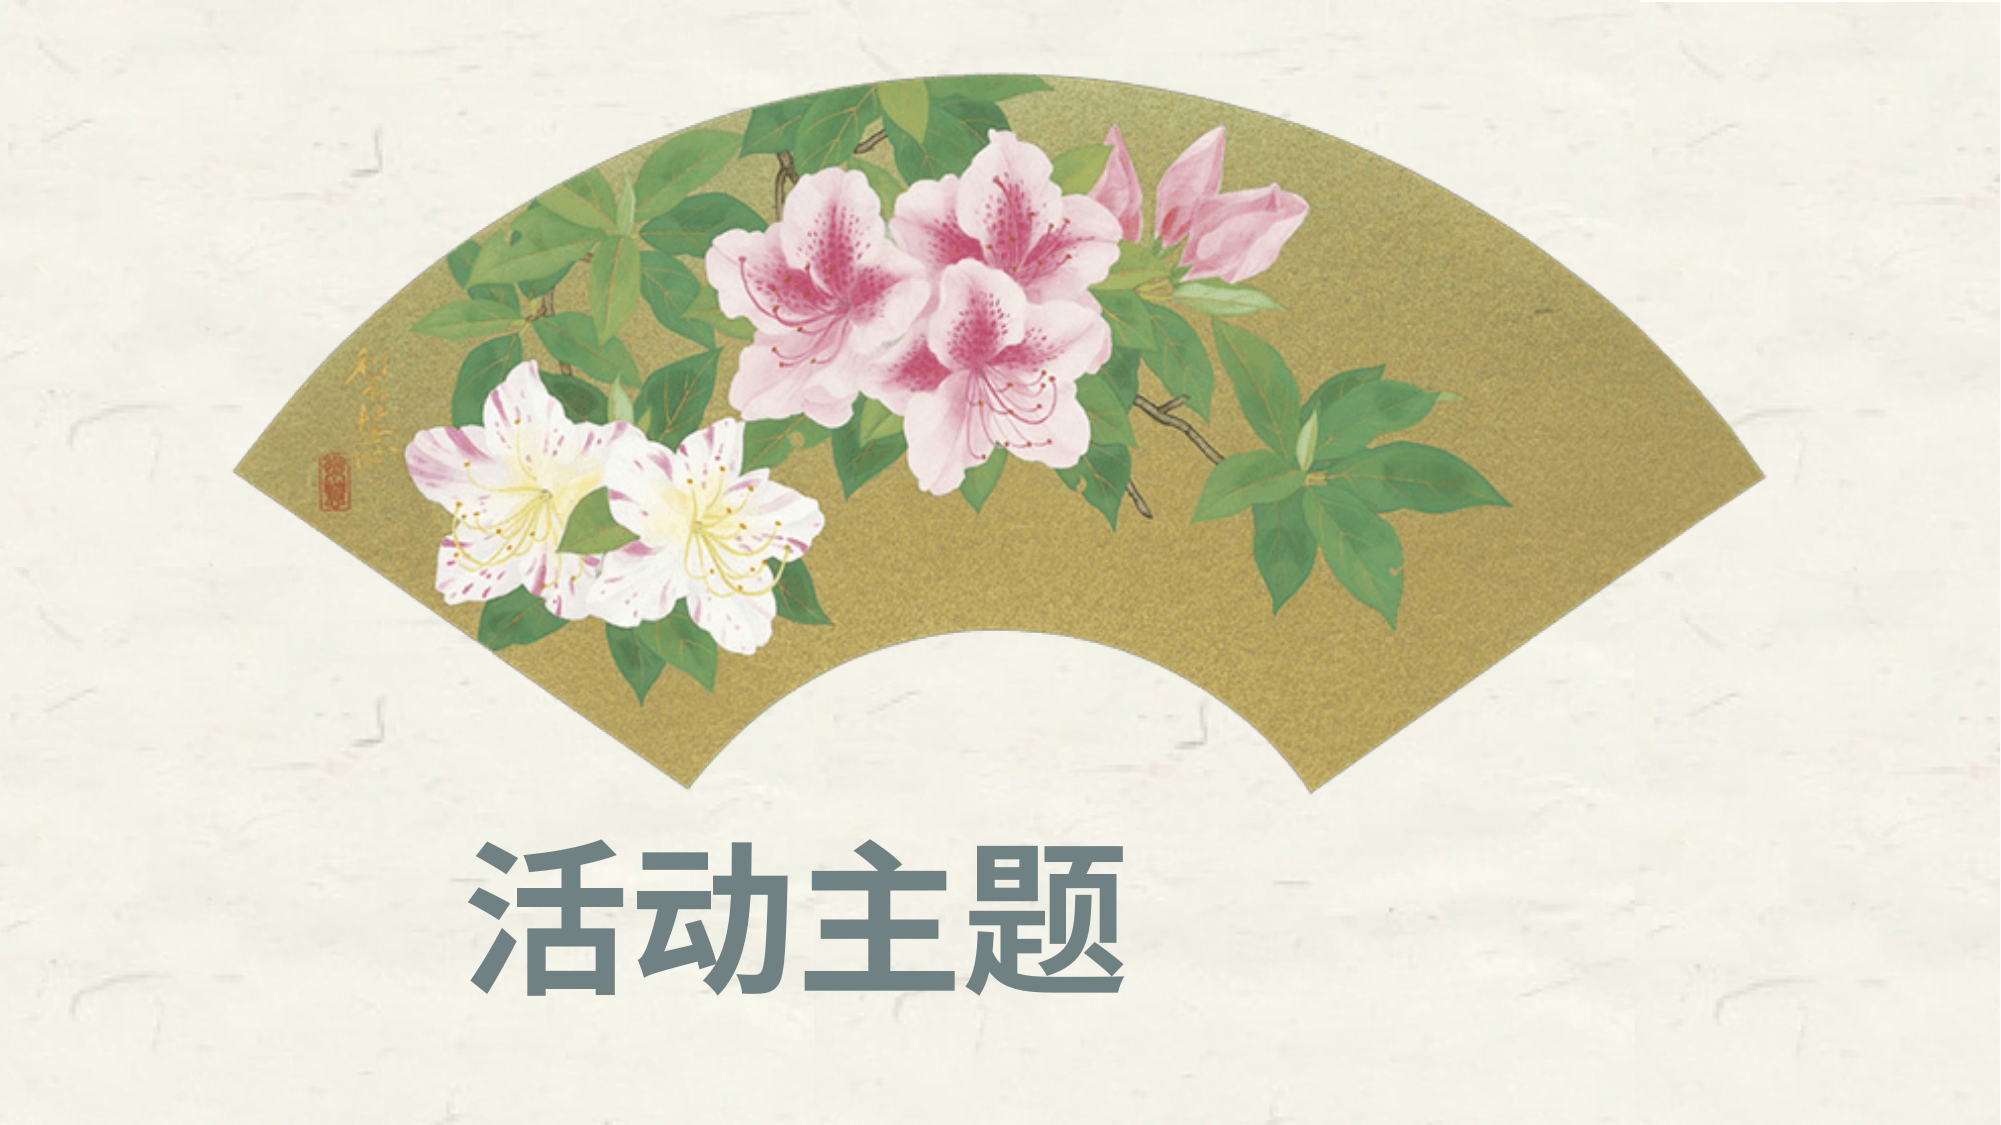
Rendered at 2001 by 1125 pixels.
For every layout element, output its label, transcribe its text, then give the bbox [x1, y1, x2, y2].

picture [0, 0, 2001, 1125]
text_box 活动主题 [448, 835, 1552, 1023]
